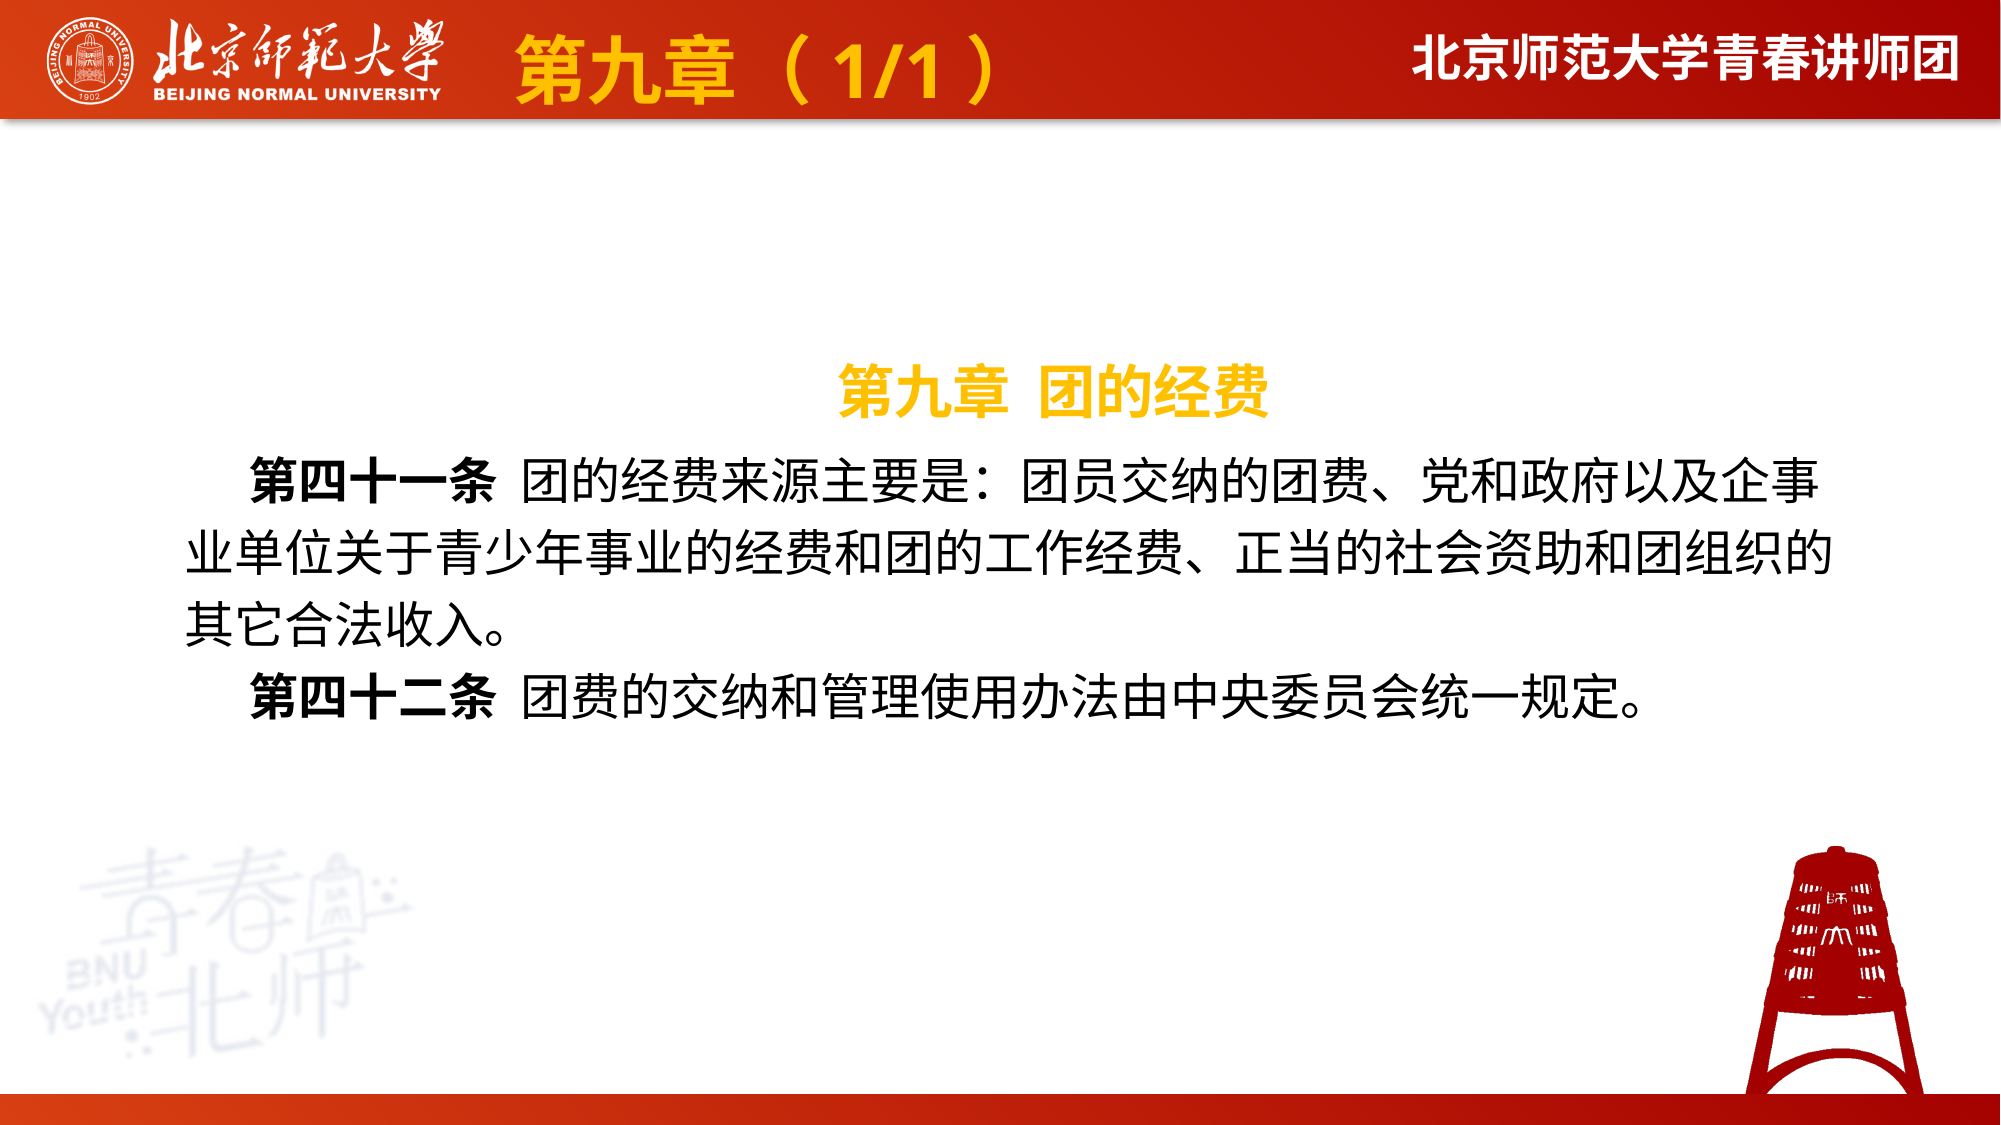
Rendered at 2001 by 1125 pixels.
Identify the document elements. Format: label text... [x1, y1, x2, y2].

text_box 第九章 团的经费 第四十一条 团的经费来源主要是：团员交纳的团费、党和政府以及企事业单位关于青少年事业的经费和团的工作经费、正当的社会资助和团组织的其它合法收入。 第四十二条 团费的交纳和管理使用办法由中央委员会统一规定。 [170, 333, 1863, 733]
text_box 第九章（1/1） [497, 0, 1079, 226]
picture [1531, 820, 2001, 1121]
